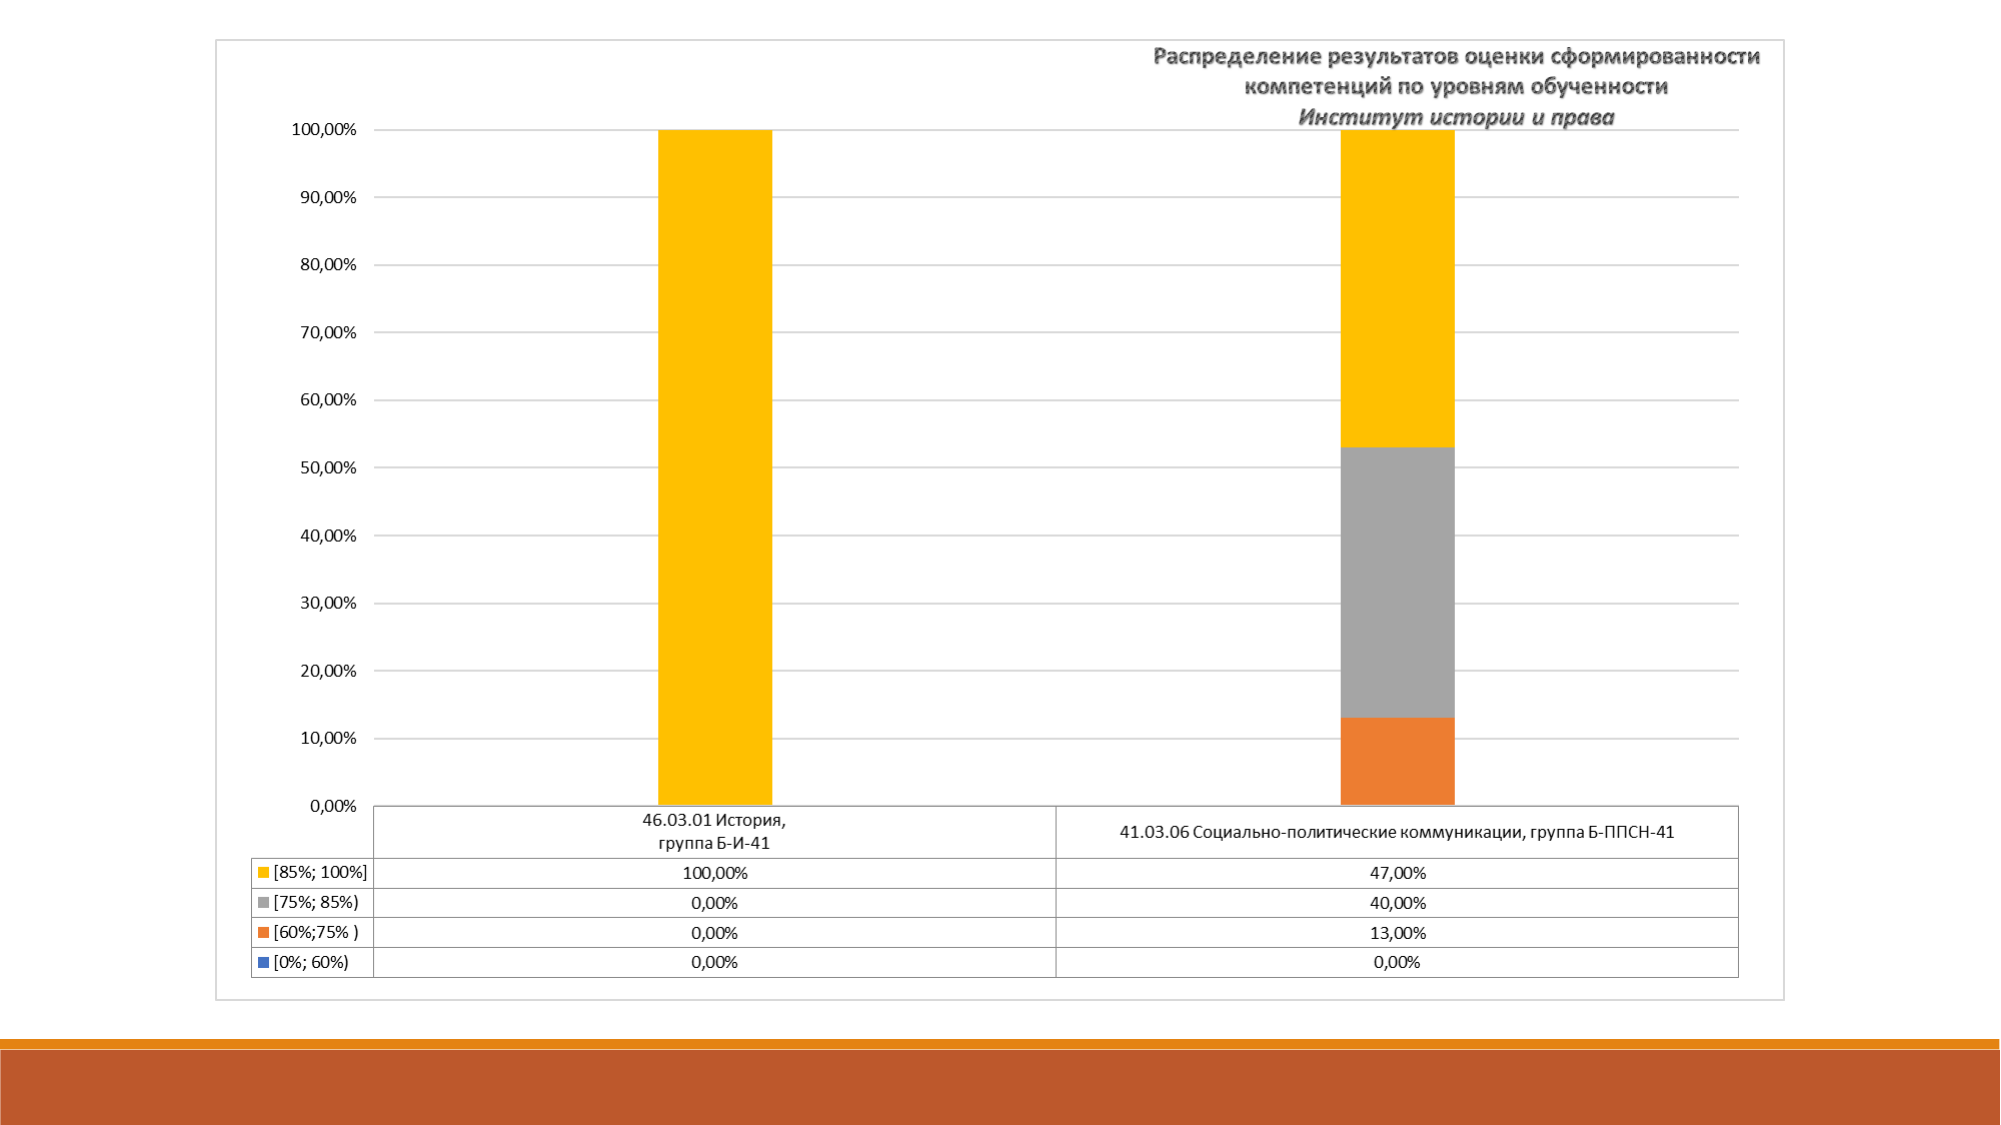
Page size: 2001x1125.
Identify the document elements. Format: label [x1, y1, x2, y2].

picture [214, 38, 1786, 1001]
